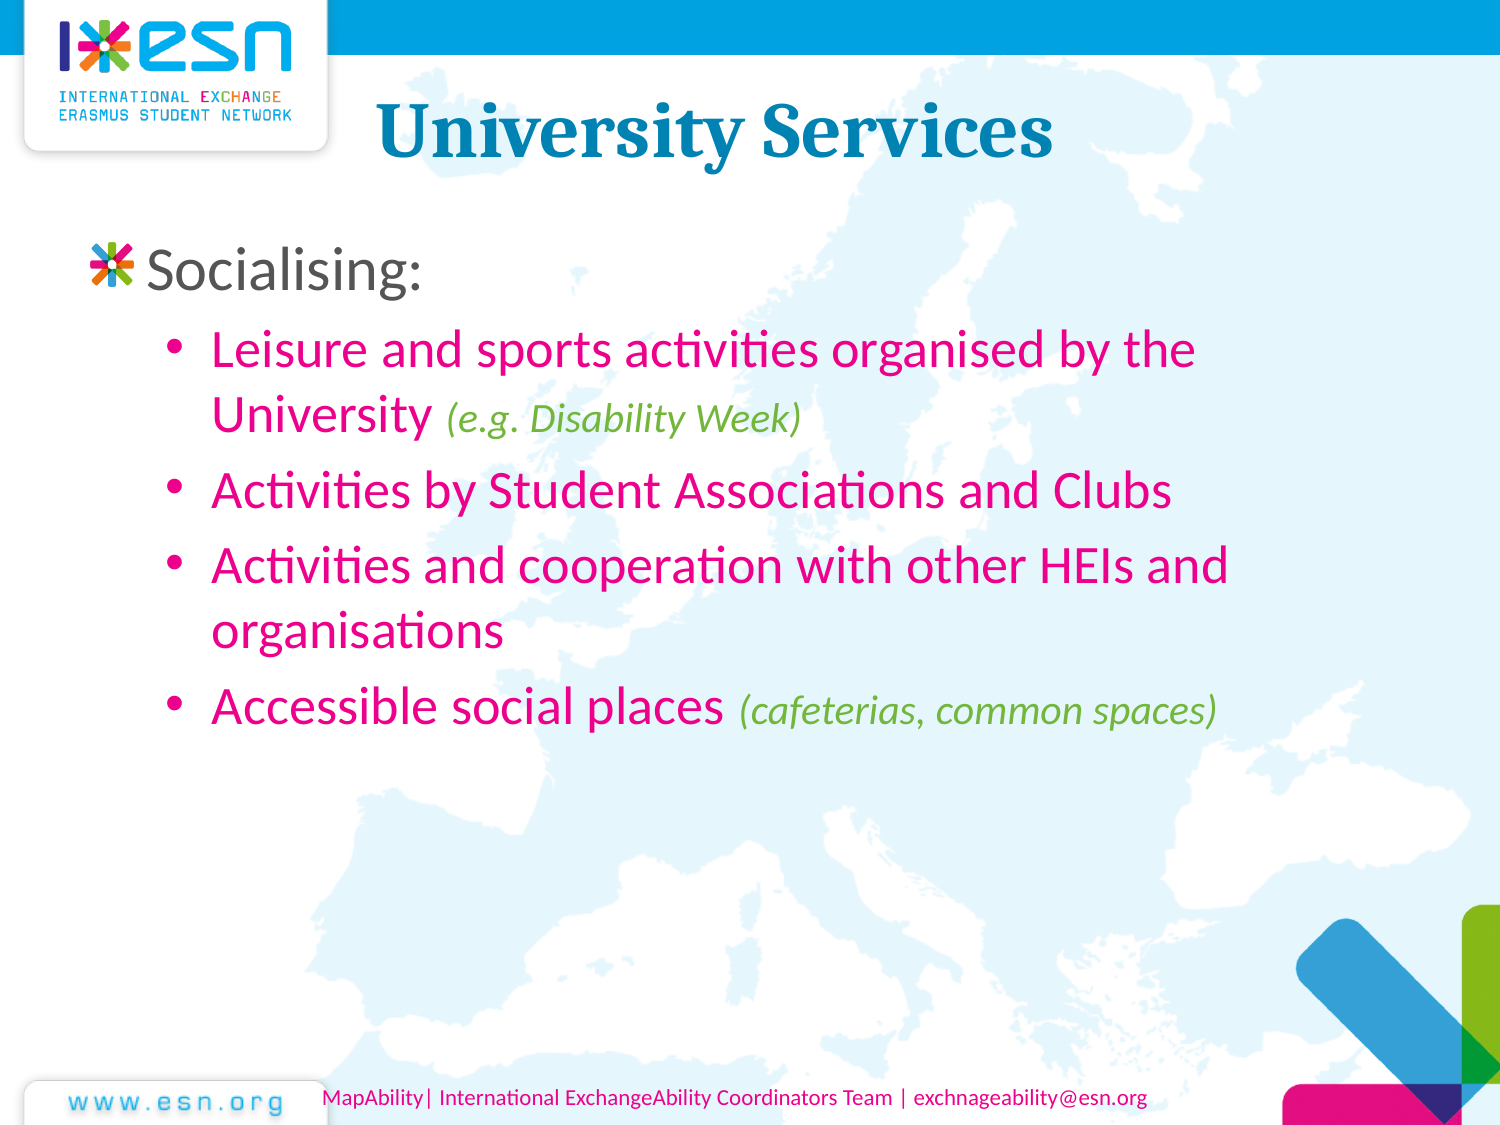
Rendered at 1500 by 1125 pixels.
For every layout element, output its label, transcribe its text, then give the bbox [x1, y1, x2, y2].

list Socialising: Leisure and sports activities organised by the University (e.g. Disability Week) Activities by Student Associations and Clubs Activities and cooperation with other HEIs and organisations Accessible social places (cafeterias, common spaces) [75, 219, 1447, 1035]
picture [90, 242, 134, 287]
title University Services [360, 32, 1459, 220]
picture [0, 0, 1500, 1125]
footer MapAbility| International ExchangeAbility Coordinators Team | exchnageability@esn.org [306, 1084, 1325, 1108]
